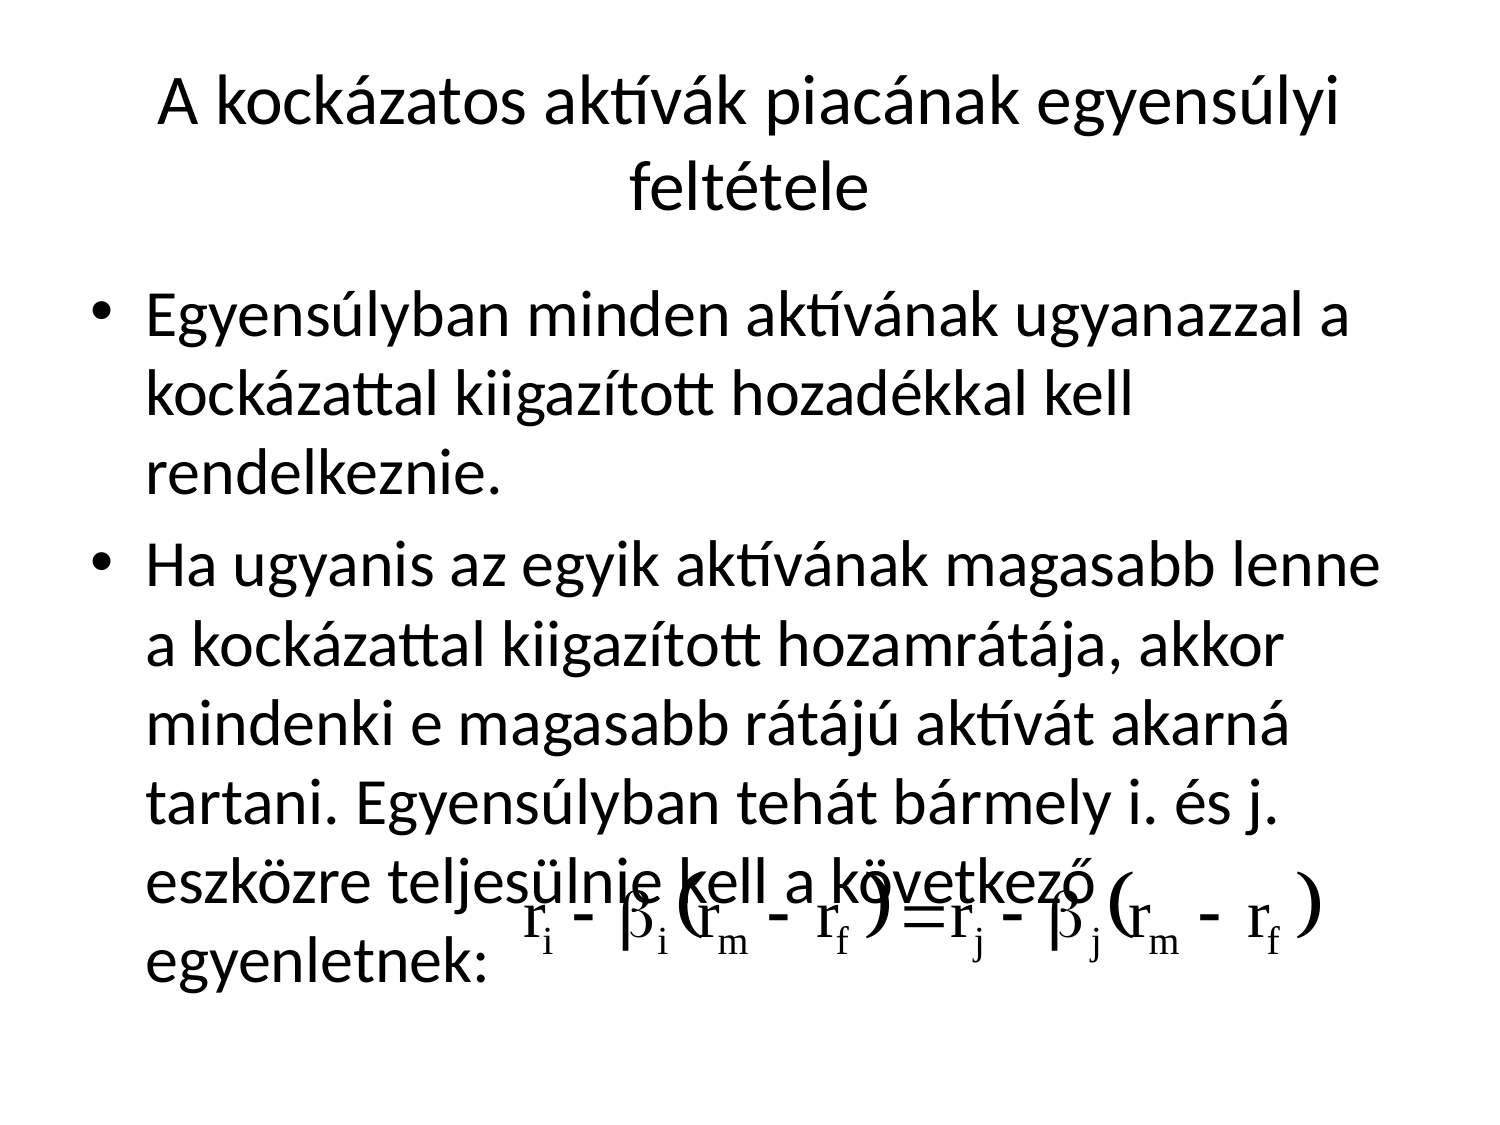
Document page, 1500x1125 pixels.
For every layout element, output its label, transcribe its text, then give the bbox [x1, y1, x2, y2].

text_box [513, 869, 1327, 978]
list Egyensúlyban minden aktívának ugyanazzal a kockázattal kiigazított hozadékkal kell rendelkeznie. Ha ugyanis az egyik aktívának magasabb lenne a kockázattal kiigazított hozamrátája, akkor mindenki e magasabb rátájú aktívát akarná tartani. Egyensúlyban tehát bármely i. és j. eszközre teljesülnie kell a következő egyenletnek: [75, 262, 1425, 1005]
title A kockázatos aktívák piacának egyensúlyi feltétele [75, 45, 1425, 233]
